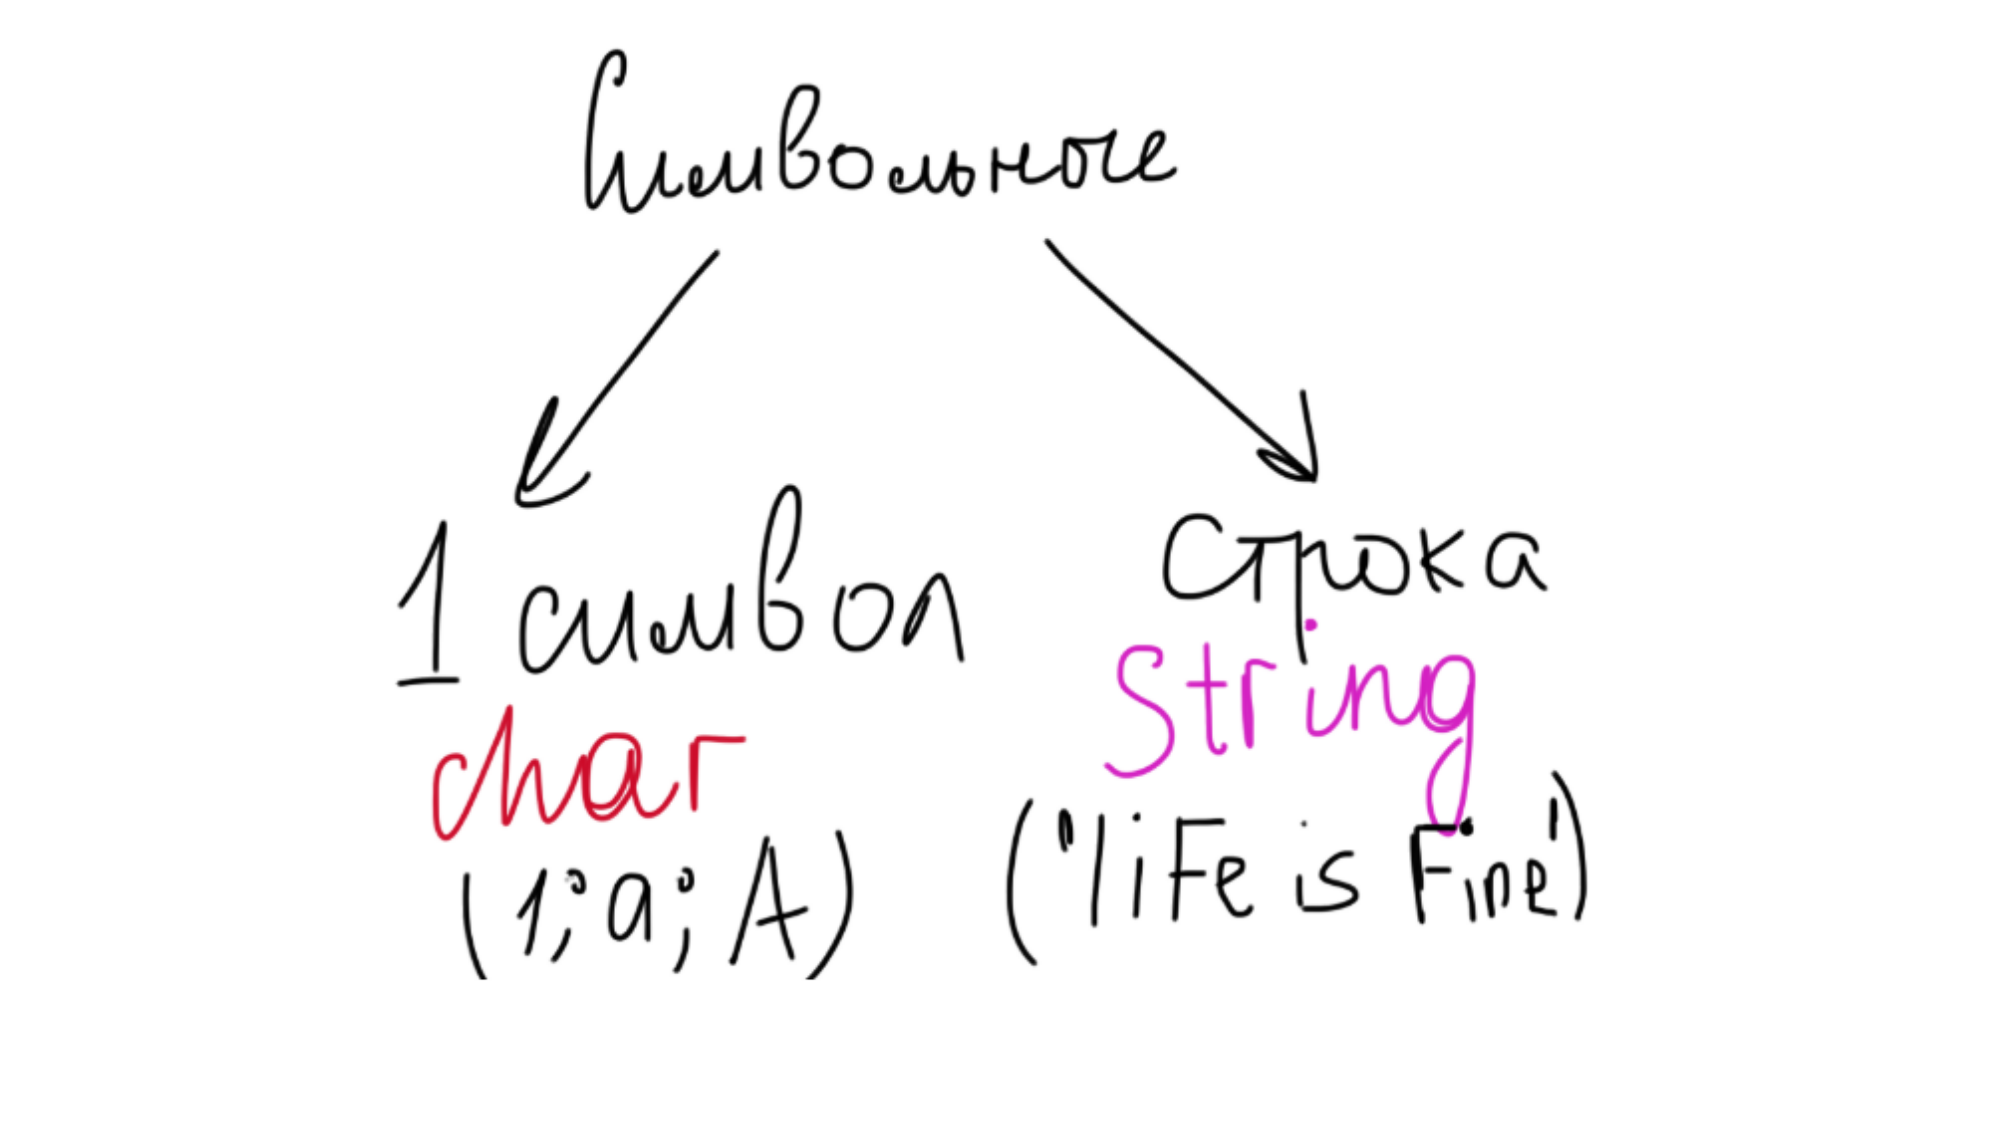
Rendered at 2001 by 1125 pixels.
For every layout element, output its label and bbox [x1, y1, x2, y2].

picture [302, 40, 1657, 1014]
